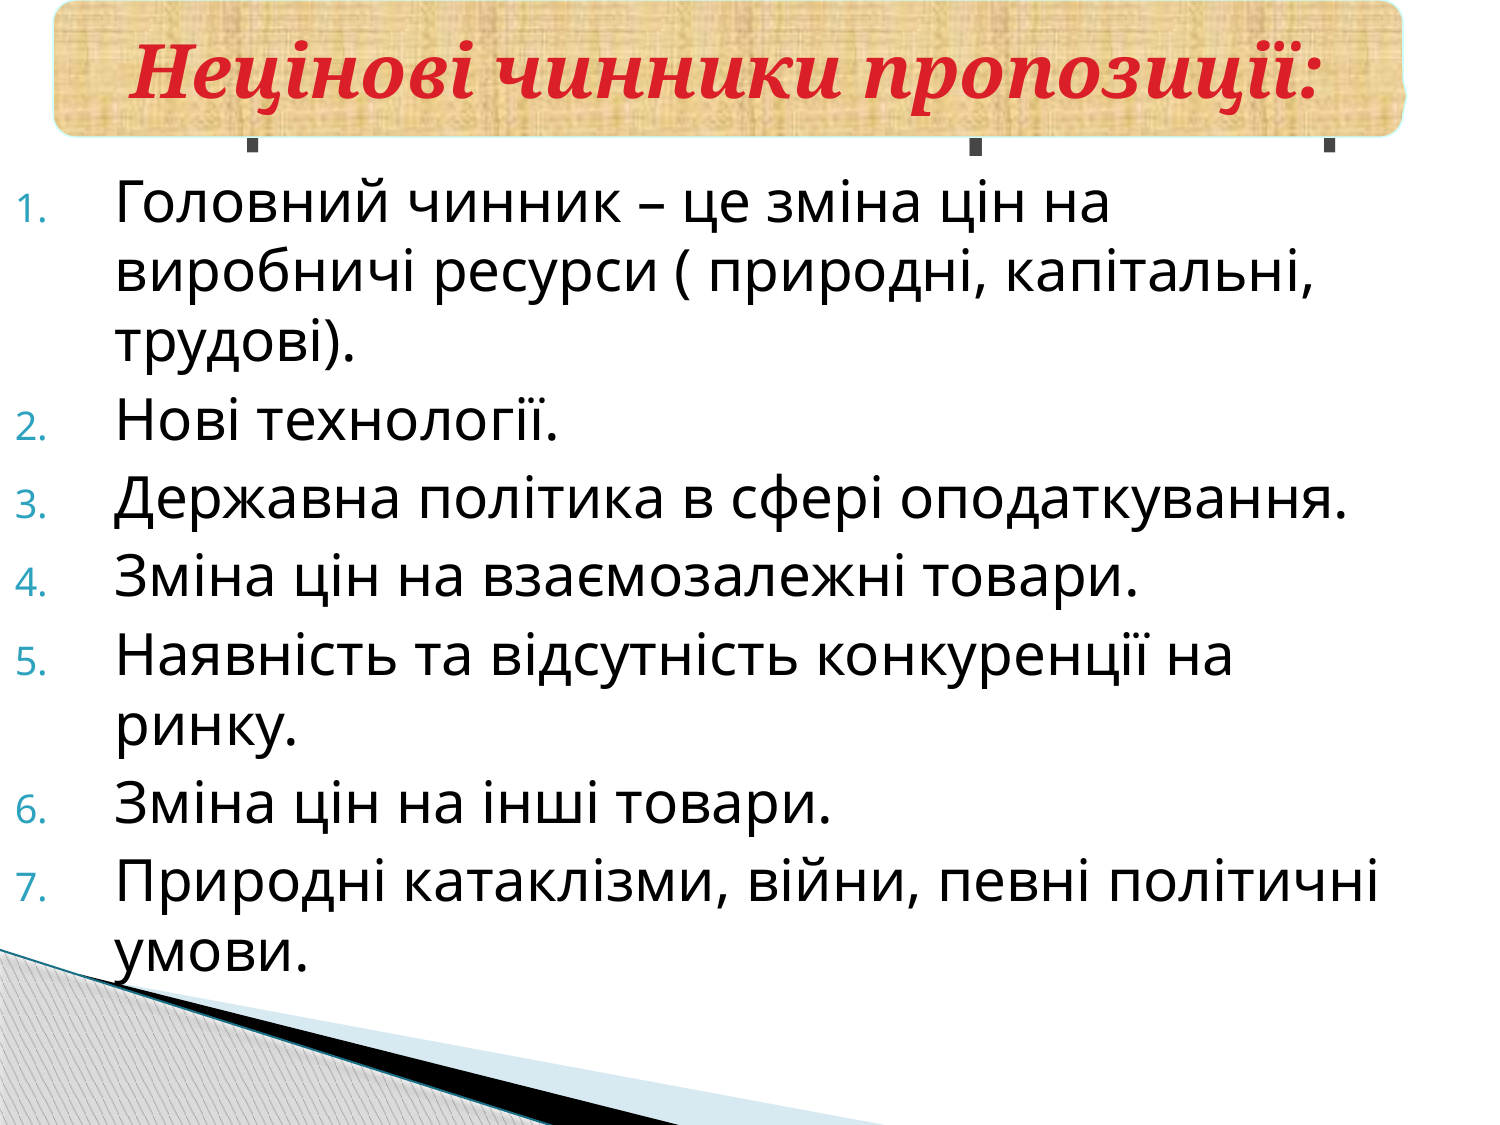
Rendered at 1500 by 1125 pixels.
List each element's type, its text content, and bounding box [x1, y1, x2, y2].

title Нецінові чинники пропозиції [75, 45, 1425, 162]
list Головний чинник – це зміна цін на виробничі ресурси ( природні, капітальні, трудові). Нові технології. Державна політика в сфері оподаткування. Зміна цін на взаємозалежні товари. Наявність та відсутність конкуренції на ринку. Зміна цін на інші товари. Природні катаклізми, війни, певні політичні умови. [0, 156, 1425, 1125]
text_box Нецінові чинники пропозиції: [53, 0, 1407, 138]
